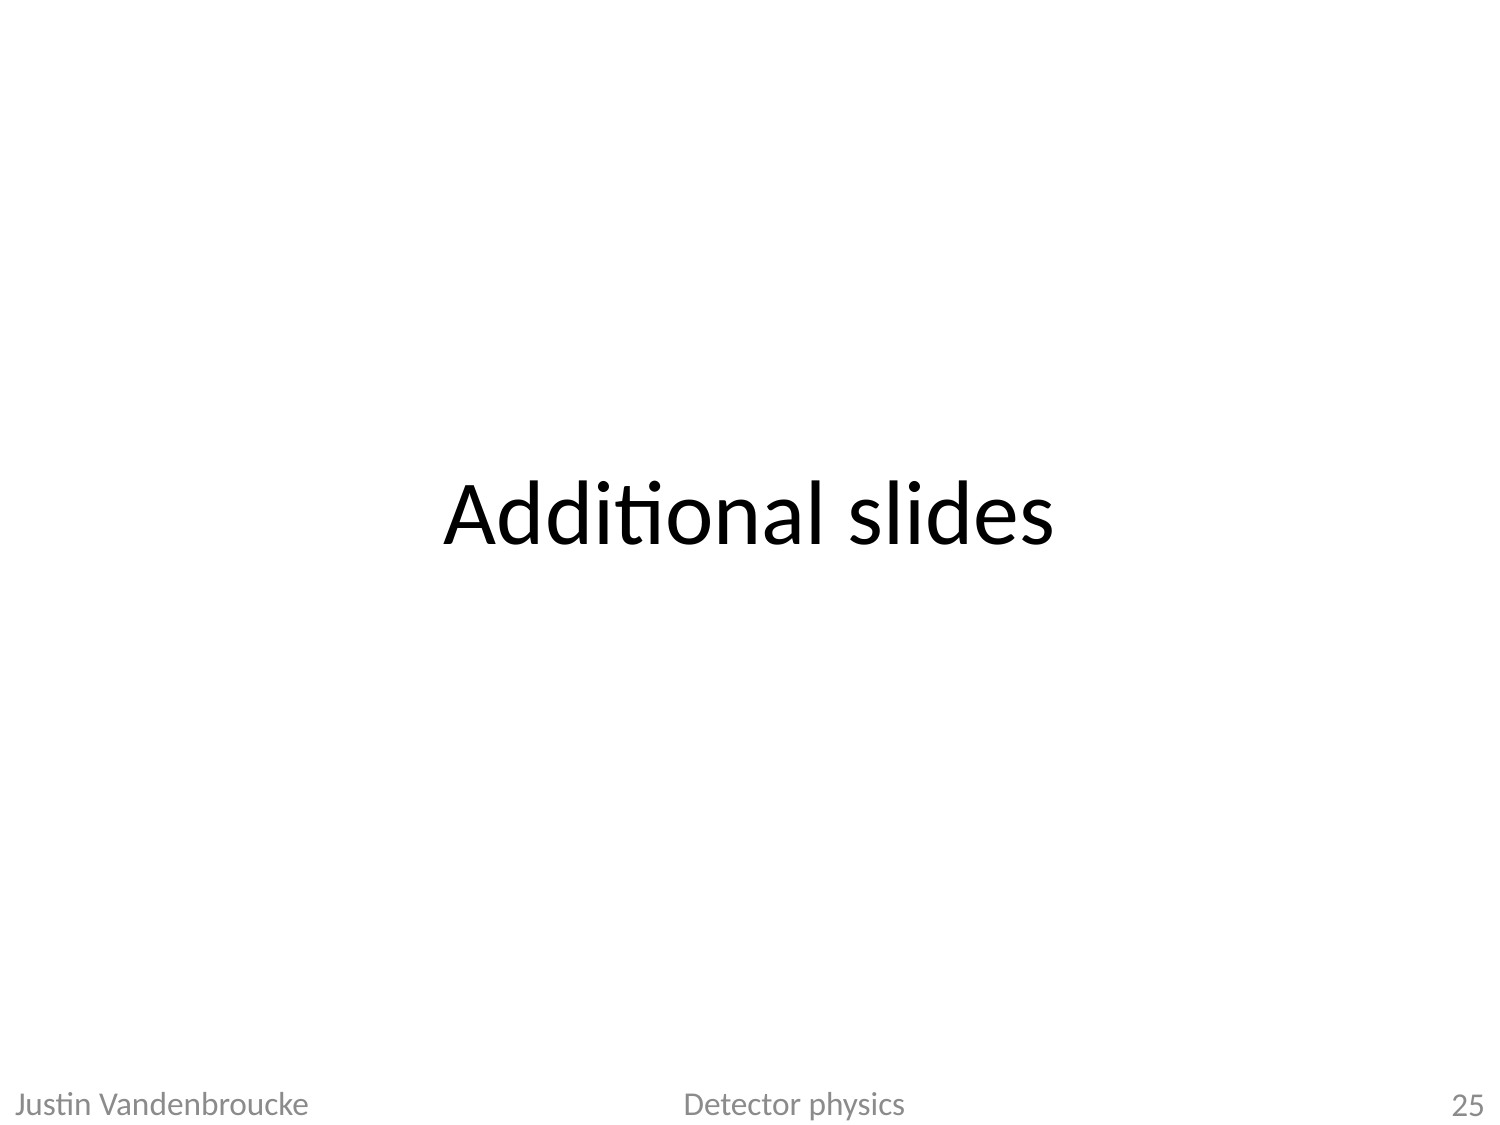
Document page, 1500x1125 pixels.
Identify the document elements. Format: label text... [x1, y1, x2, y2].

title Additional slides [75, 414, 1425, 602]
footer Justin Vandenbroucke Detector physics [0, 1078, 1014, 1125]
slide_number 25 [1145, 1079, 1500, 1125]
